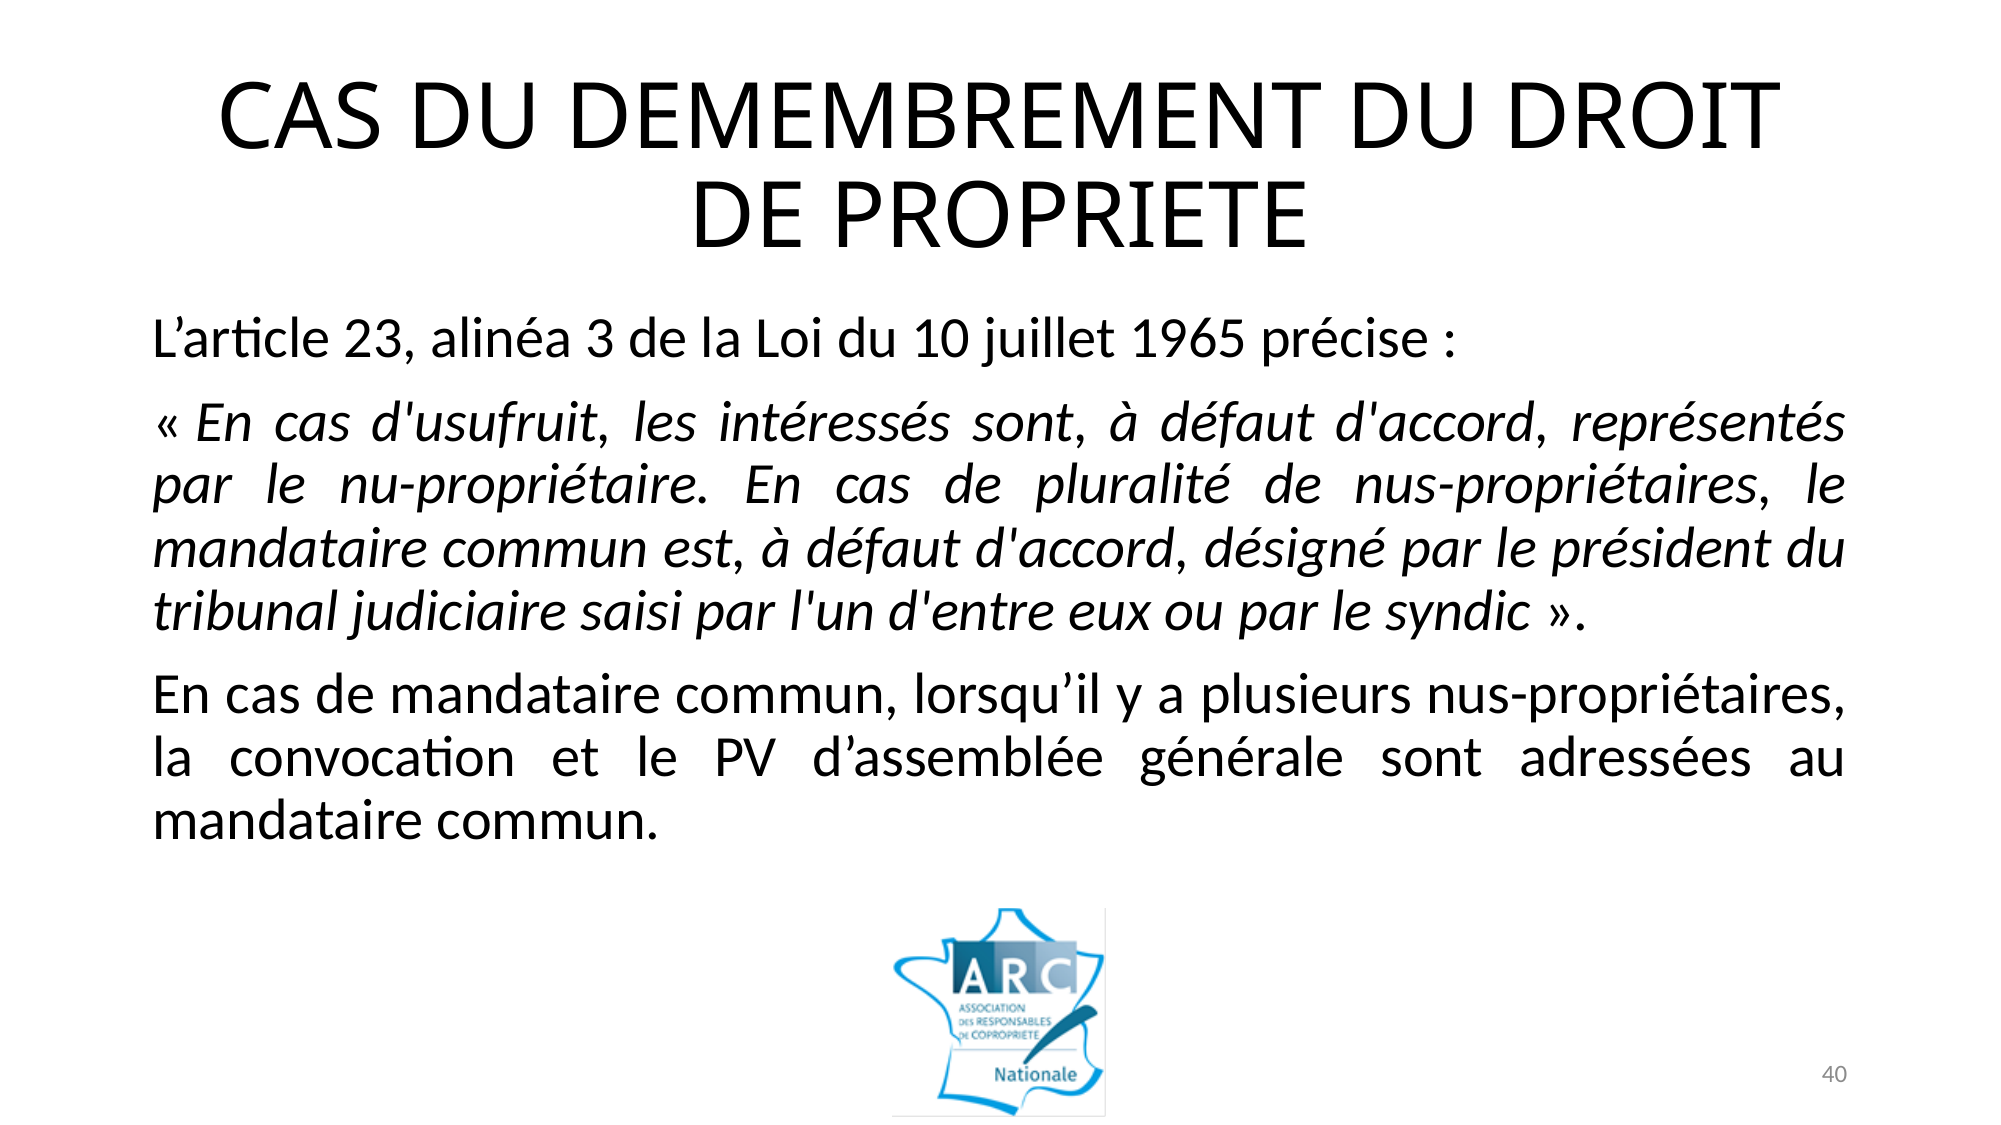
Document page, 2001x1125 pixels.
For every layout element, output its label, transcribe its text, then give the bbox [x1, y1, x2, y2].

picture [892, 908, 1107, 1118]
slide_number 40 [1412, 1042, 1863, 1103]
list L’article 23, alinéa 3 de la Loi du 10 juillet 1965 précise : « En cas d'usufruit, les intéressés sont, à défaut d'accord, représentés par le nu-propriétaire. En cas de pluralité de nus-propriétaires, le mandataire commun est, à défaut d'accord, désigné par le président du tribunal judiciaire saisi par l'un d'entre eux ou par le syndic ». En cas de mandataire commun, lorsqu’il y a plusieurs nus-propriétaires, la convocation et le PV d’assemblée générale sont adressées au mandataire commun. [137, 299, 1863, 1014]
title CAS DU DEMEMBREMENT DU DROIT DE PROPRIETE [137, 59, 1863, 278]
